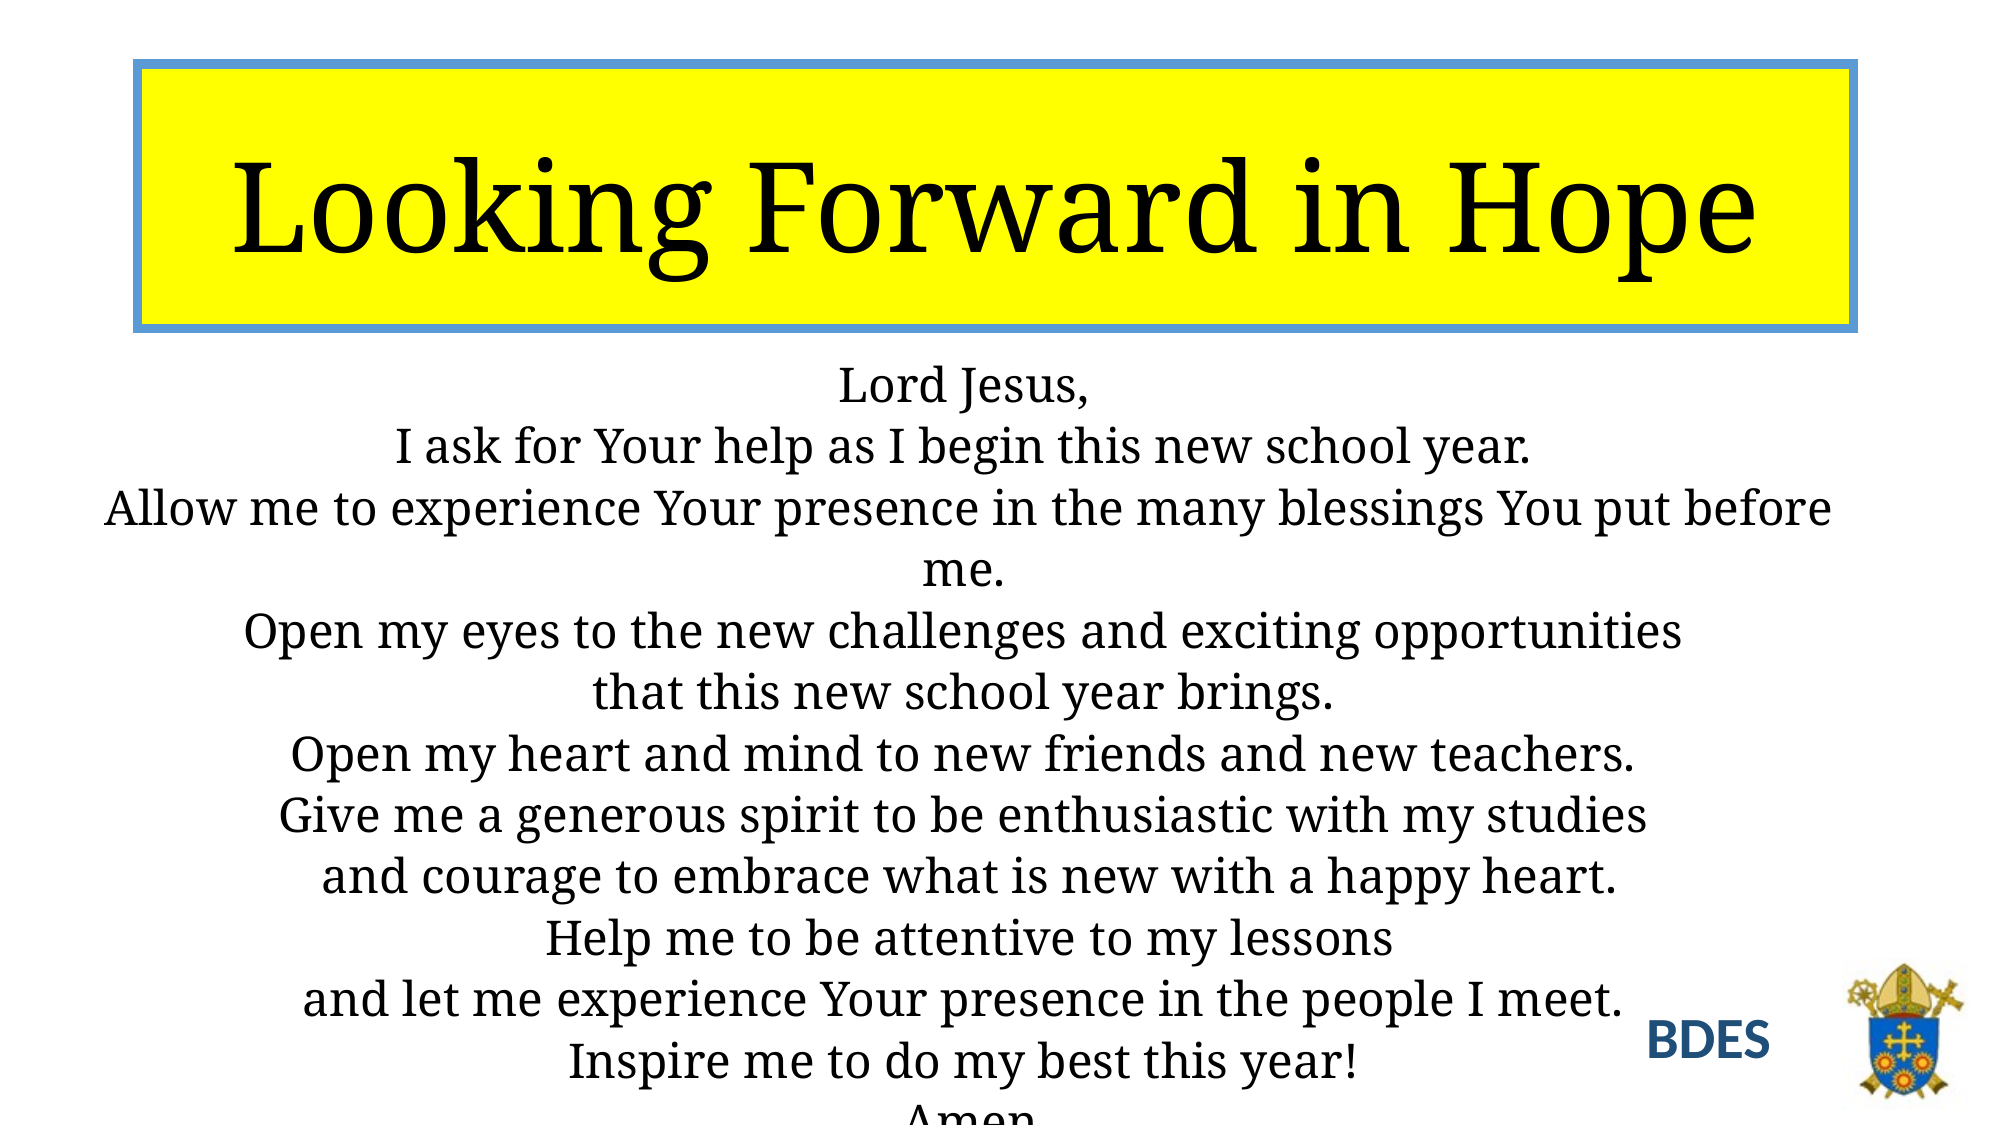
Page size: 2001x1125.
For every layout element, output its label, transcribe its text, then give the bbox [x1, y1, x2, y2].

text_box Looking Forward in Hope [137, 64, 1854, 329]
picture [1842, 958, 1970, 1109]
text_box Lord Jesus, I ask for Your help as I begin this new school year. Allow me to experience Your presence in the many blessings You put before me. Open my eyes to the new challenges and exciting opportunities that this new school year brings. Open my heart and mind to new friends and new teachers. Give me a generous spirit to be enthusiastic with my studies and courage to embrace what is new with a happy heart. Help me to be attentive to my lessons and let me experience Your presence in the people I meet. Inspire me to do my best this year! Amen [78, 278, 1863, 1109]
text_box BDES [1631, 992, 1842, 1078]
